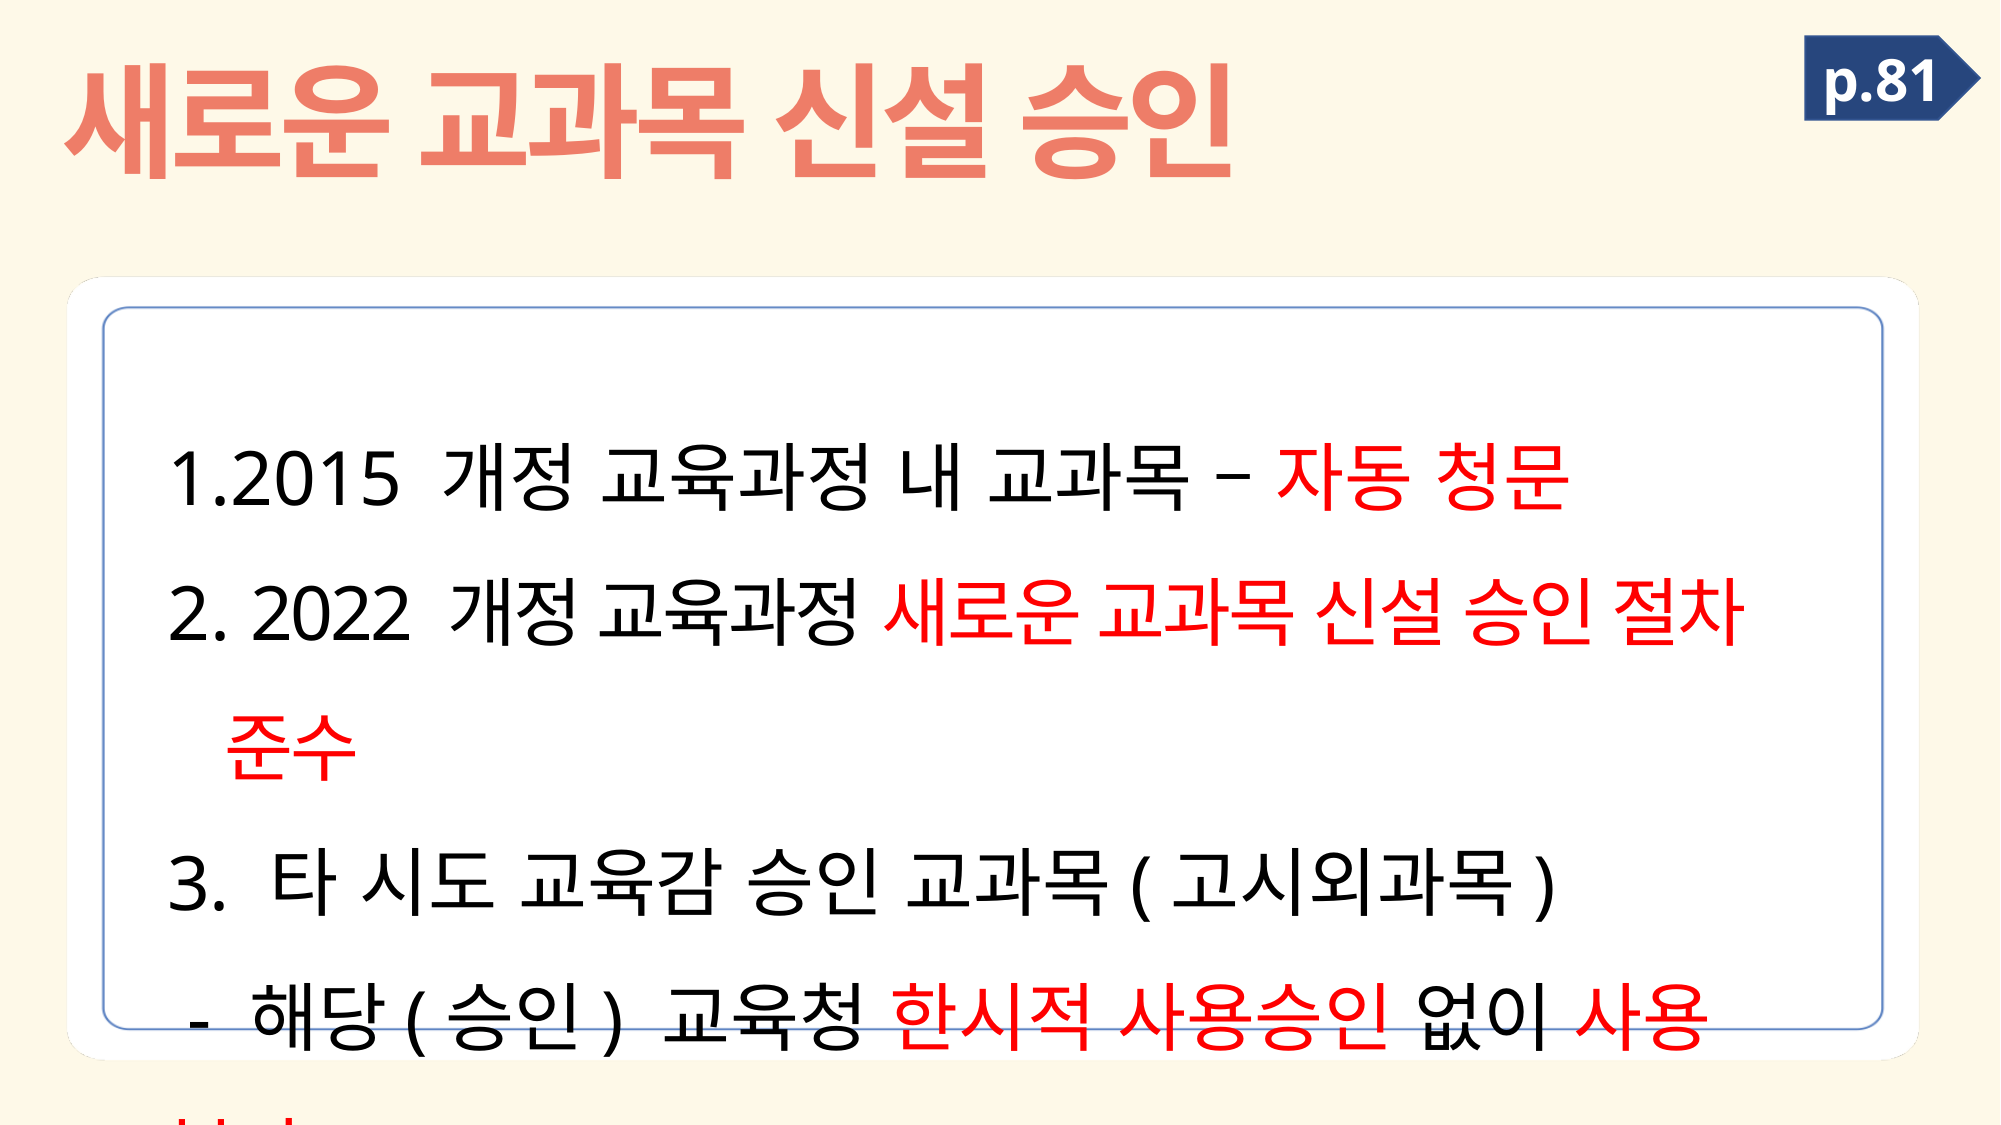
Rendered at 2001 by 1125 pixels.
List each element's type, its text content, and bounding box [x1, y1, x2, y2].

text_box p.81 [1804, 35, 1982, 121]
text_box 새로운 교과목 신설 승인 [47, 36, 1955, 201]
picture [13, 233, 1973, 1111]
text_box 2015 개정 교육과정 내 교과목 – 자동 청문 2022 개정 교육과정 새로운 교과목 신설 승인 절차 준수 타 시도 교육감 승인 교과목(고시외과목) - 해당(승인) 교육청 한시적 사용승인 없이 사용 불가 [153, 1111, 1849, 1125]
